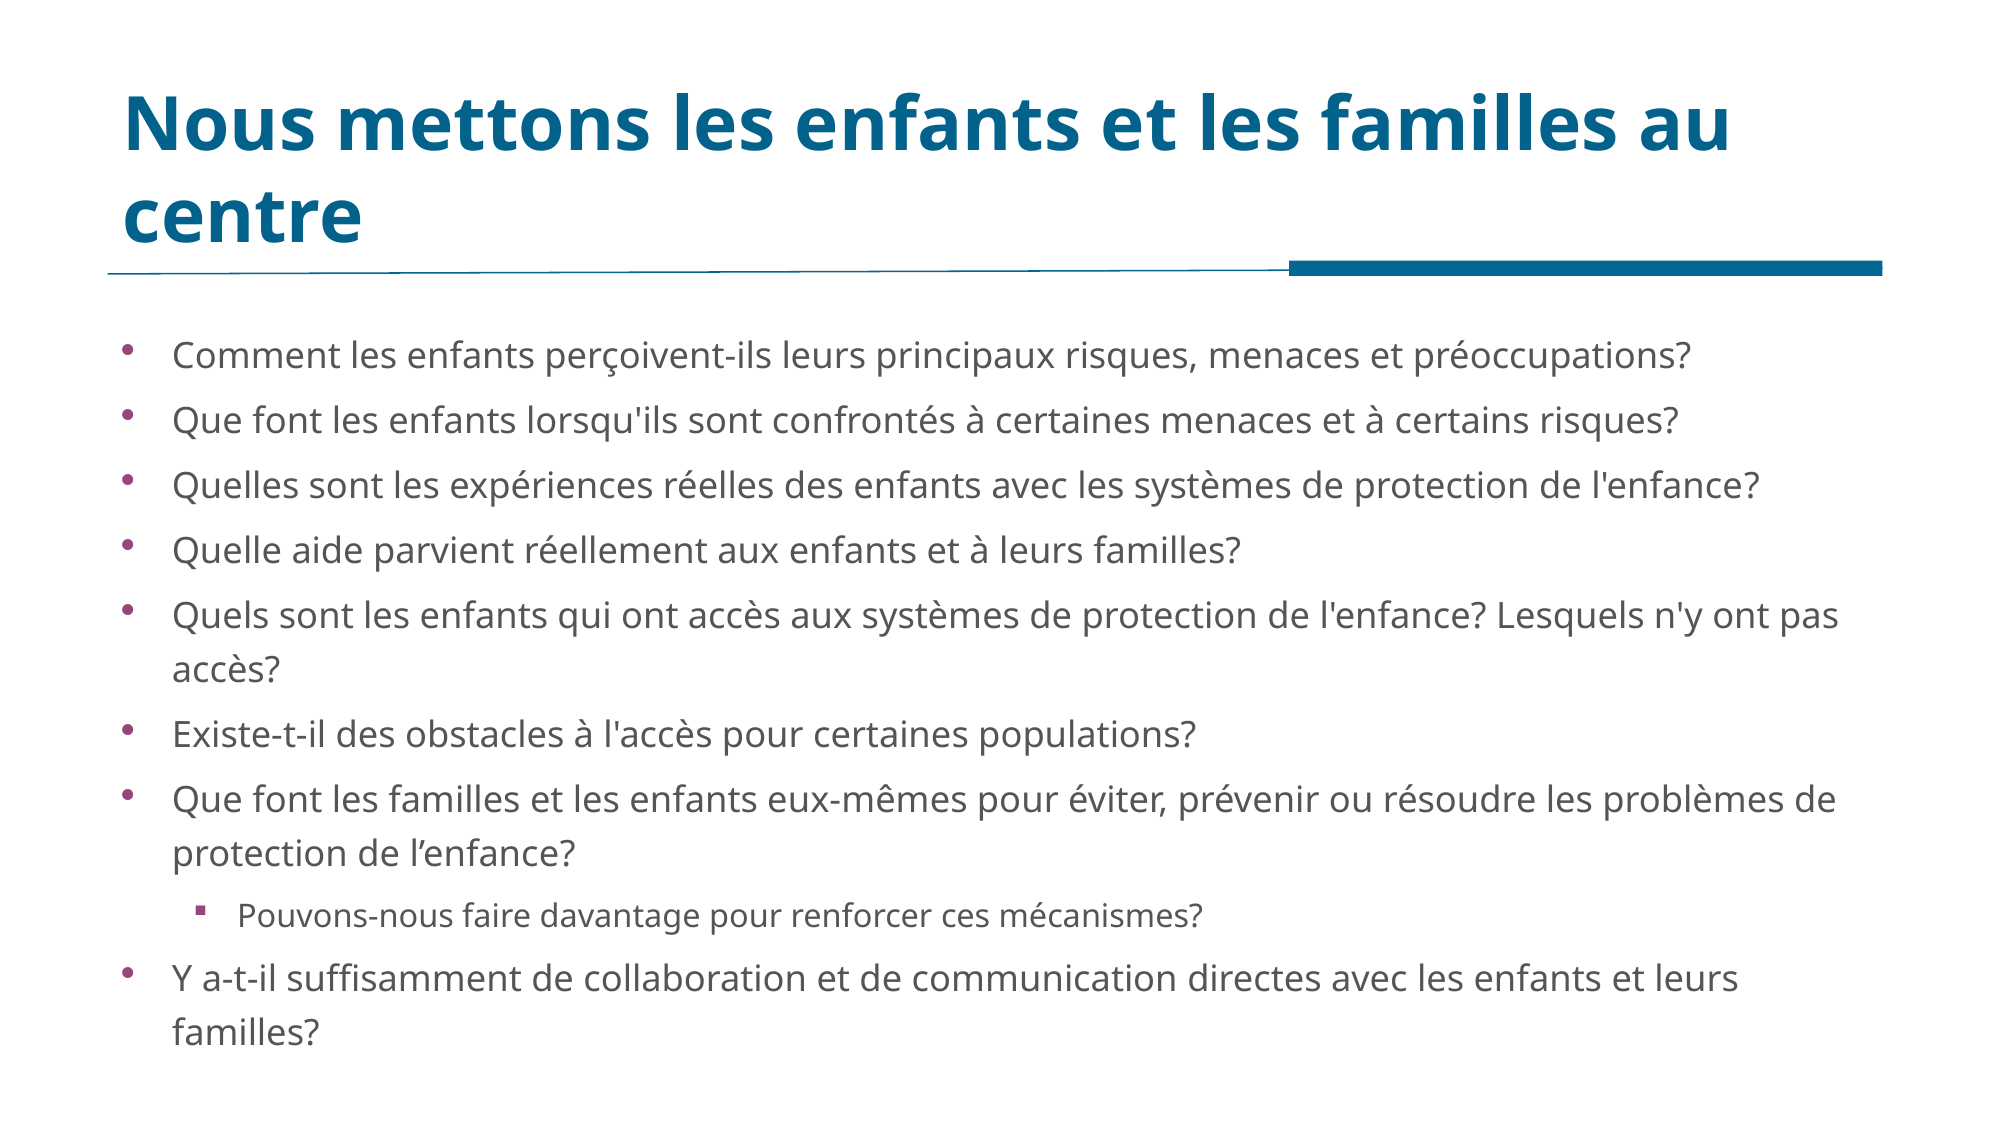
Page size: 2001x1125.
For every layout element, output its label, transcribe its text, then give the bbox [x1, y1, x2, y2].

list Comment les enfants perçoivent-ils leurs principaux risques, menaces et préoccupations? Que font les enfants lorsqu'ils sont confrontés à certaines menaces et à certains risques? Quelles sont les expériences réelles des enfants avec les systèmes de protection de l'enfance? Quelle aide parvient réellement aux enfants et à leurs familles? Quels sont les enfants qui ont accès aux systèmes de protection de l'enfance? Lesquels n'y ont pas accès? Existe-t-il des obstacles à l'accès pour certaines populations? Que font les familles et les enfants eux-mêmes pour éviter, prévenir ou résoudre les problèmes de protection de l’enfance? Pouvons-nous faire davantage pour renforcer ces mécanismes? Y a-t-il suffisamment de collaboration et de communication directes avec les enfants et leurs familles? [107, 317, 1883, 1070]
title Nous mettons les enfants et les familles au centre [107, 59, 1833, 278]
